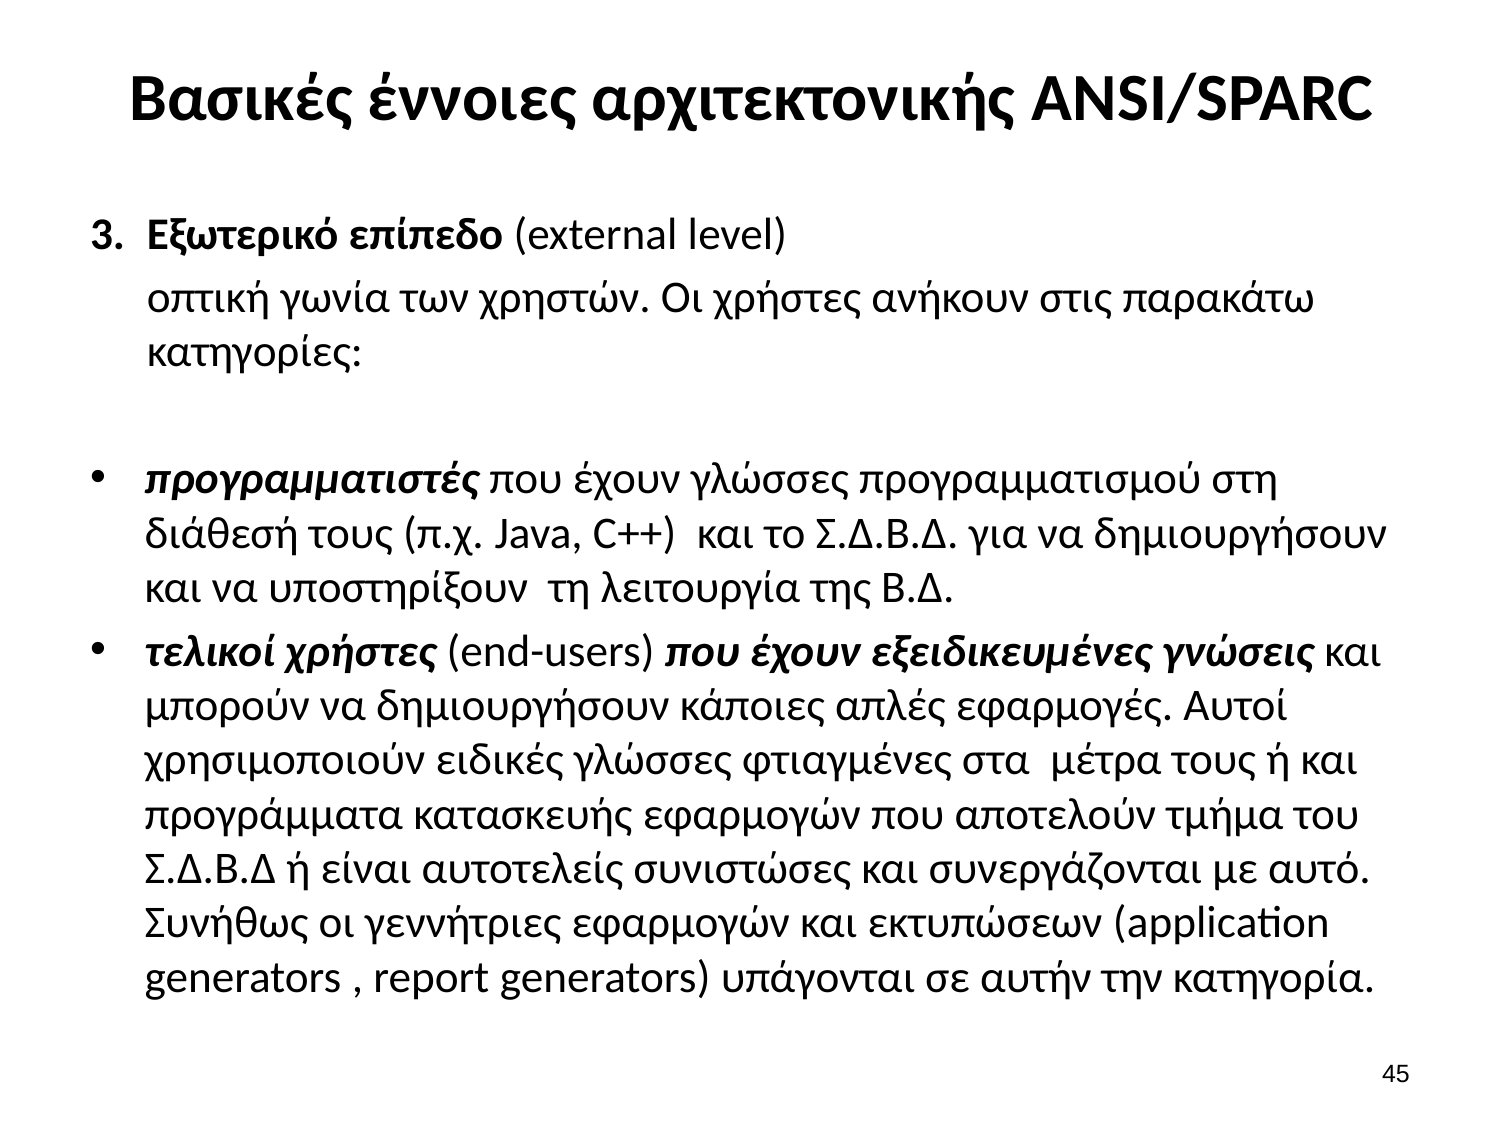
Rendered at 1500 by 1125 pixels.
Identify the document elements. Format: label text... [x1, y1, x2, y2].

slide_number 45 [1074, 1042, 1425, 1103]
title Βασικές έννοιες αρχιτεκτονικής ANSI/SPARC [76, 19, 1427, 169]
list Εξωτερικό επίπεδο (external level) οπτική γωνία των χρηστών. Οι χρήστες ανήκουν στις παρακάτω κατηγορίες: προγραμματιστές που έχουν γλώσσες προγραμματισμού στη διάθεσή τους (π.χ. Java, C++) και το Σ.Δ.Β.Δ. για να δημιουργήσουν και να υποστηρίξουν τη λειτουργία της Β.Δ. τελικοί χρήστες (end-users) που έχουν εξειδικευμένες γνώσεις και μπορούν να δημιουργήσουν κάποιες απλές εφαρμογές. Αυτοί χρησιμοποιούν ειδικές γλώσσες φτιαγμένες στα μέτρα τους ή και προγράμματα κατασκευής εφαρμογών που αποτελούν τμήμα του Σ.Δ.Β.Δ ή είναι αυτοτελείς συνιστώσες και συνεργάζονται με αυτό. Συνήθως οι γεννήτριες εφαρμογών και εκτυπώσεων (application generators , report generators) υπάγονται σε αυτήν την κατηγορία. [75, 196, 1425, 1024]
